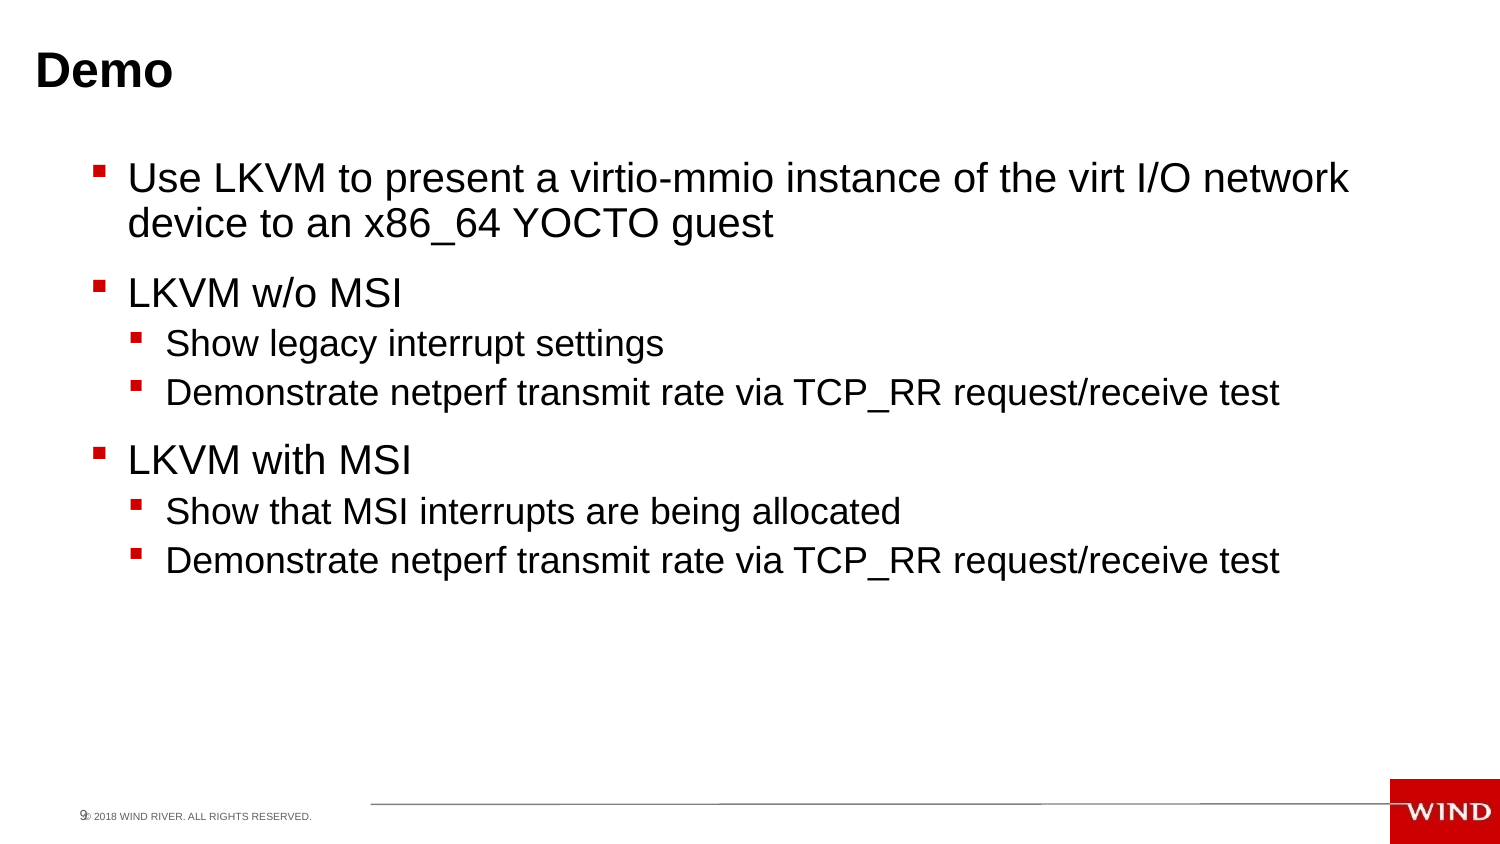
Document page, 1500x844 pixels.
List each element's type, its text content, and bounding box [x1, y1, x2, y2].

text_box Use LKVM to present a virtio-mmio instance of the virt I/O network device to an x86_64 YOCTO guest LKVM w/o MSI Show legacy interrupt settings Demonstrate netperf transmit rate via TCP_RR request/receive test LKVM with MSI Show that MSI interrupts are being allocated Demonstrate netperf transmit rate via TCP_RR request/receive test [74, 148, 1425, 763]
title Demo [35, 43, 1442, 99]
picture [1390, 779, 1500, 844]
